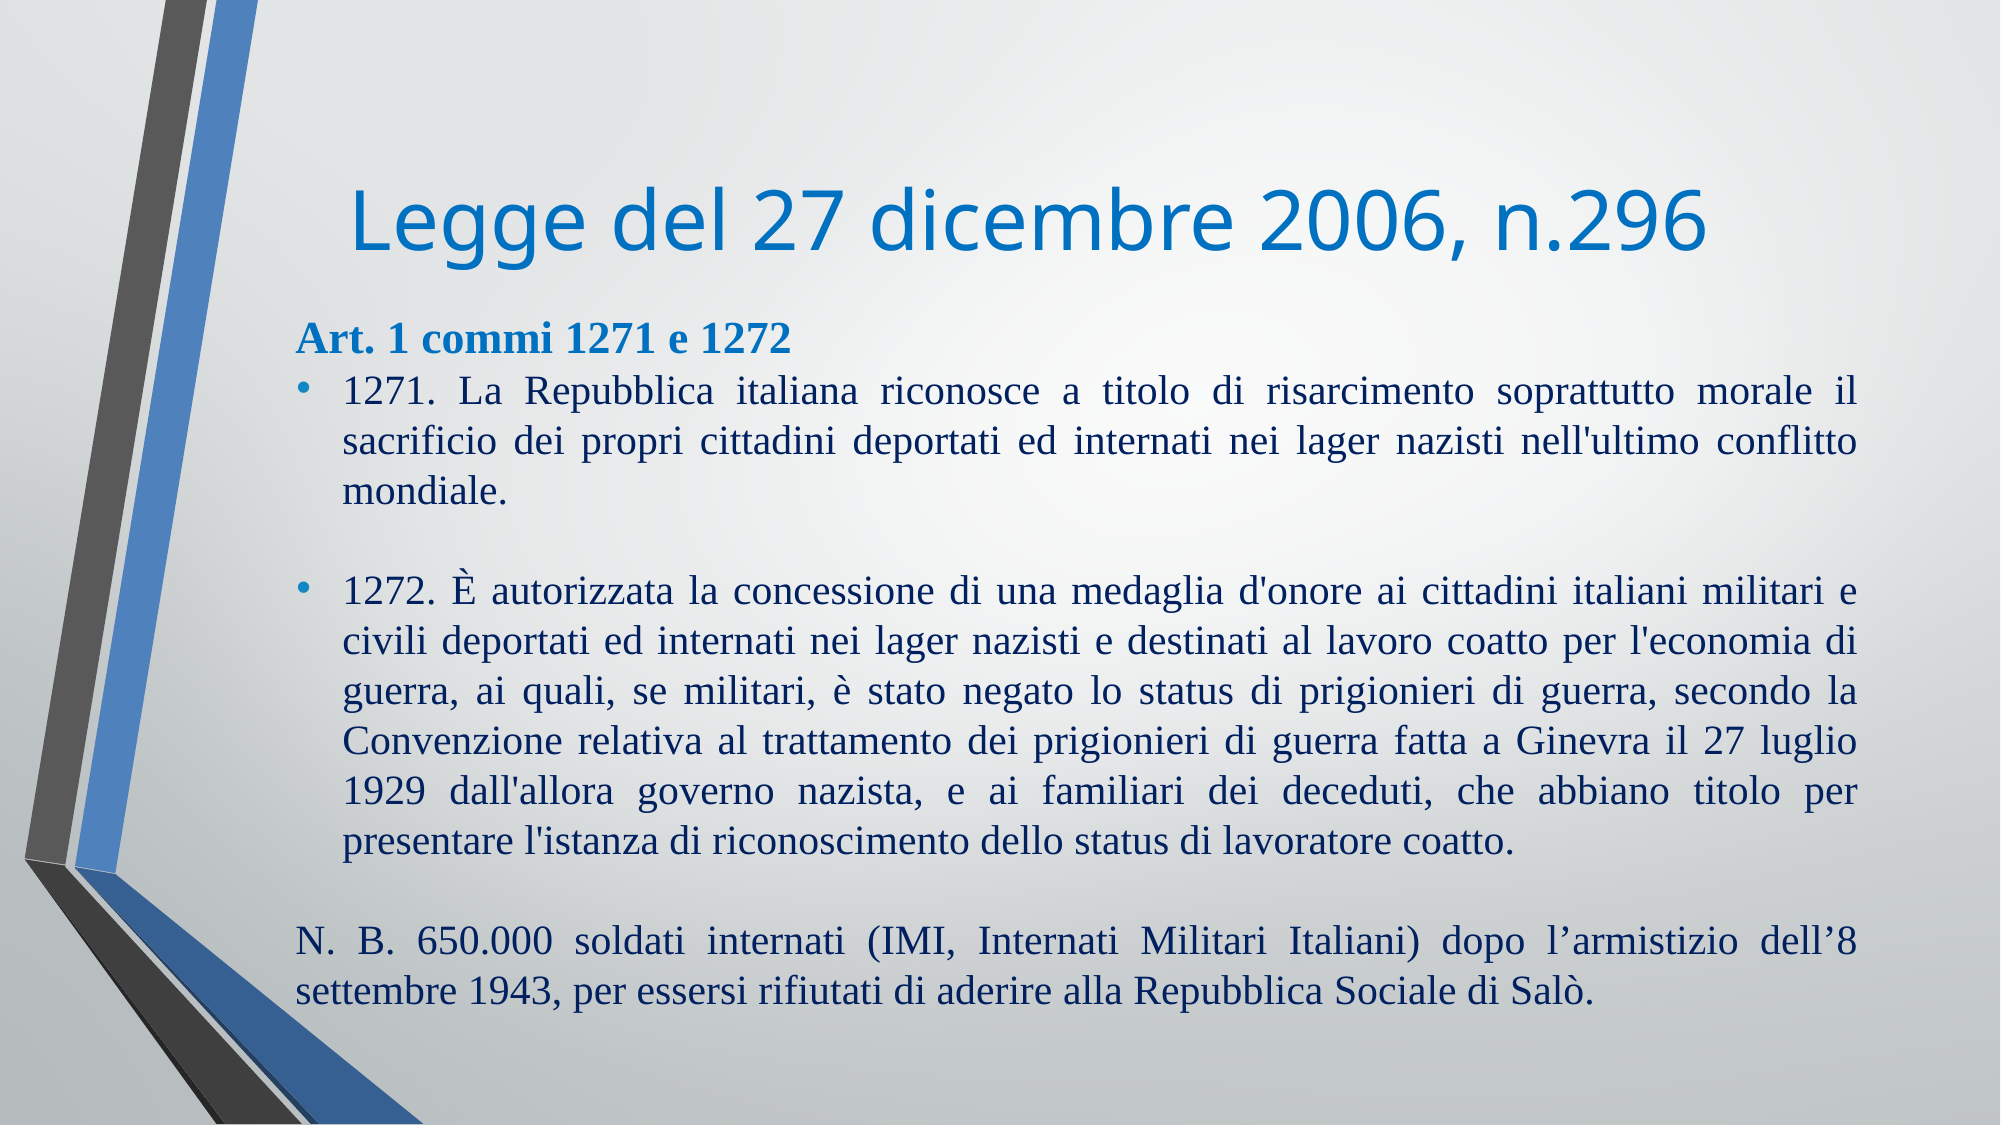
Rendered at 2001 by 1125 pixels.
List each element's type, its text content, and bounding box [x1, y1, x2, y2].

text_box Legge del 27 dicembre 2006, n.296 [184, 81, 1874, 353]
picture [116, 353, 280, 1006]
text_box Art. 1 commi 1271 e 1272 1271. La Repubblica italiana riconosce a titolo di risarcimento soprattutto morale il sacrificio dei propri cittadini deportati ed internati nei lager nazisti nell'ultimo conflitto mondiale. 1272. È autorizzata la concessione di una medaglia d'onore ai cittadini italiani militari e civili deportati ed internati nei lager nazisti e destinati al lavoro coatto per l'economia di guerra, ai quali, se militari, è stato negato lo status di prigionieri di guerra, secondo la Convenzione relativa al trattamento dei prigionieri di guerra fatta a Ginevra il 27 luglio 1929 dall'allora governo nazista, e ai familiari dei deceduti, che abbiano titolo per presentare l'istanza di riconoscimento dello status di lavoratore coatto. N. B. 650.000 soldati internati (IMI, Internati Militari Italiani) dopo l’armistizio dell’8 settembre 1943, per essersi rifiutati di aderire alla Repubblica Sociale di Salò. [280, 306, 1874, 1064]
picture [0, 0, 2001, 1125]
picture [194, 0, 216, 81]
